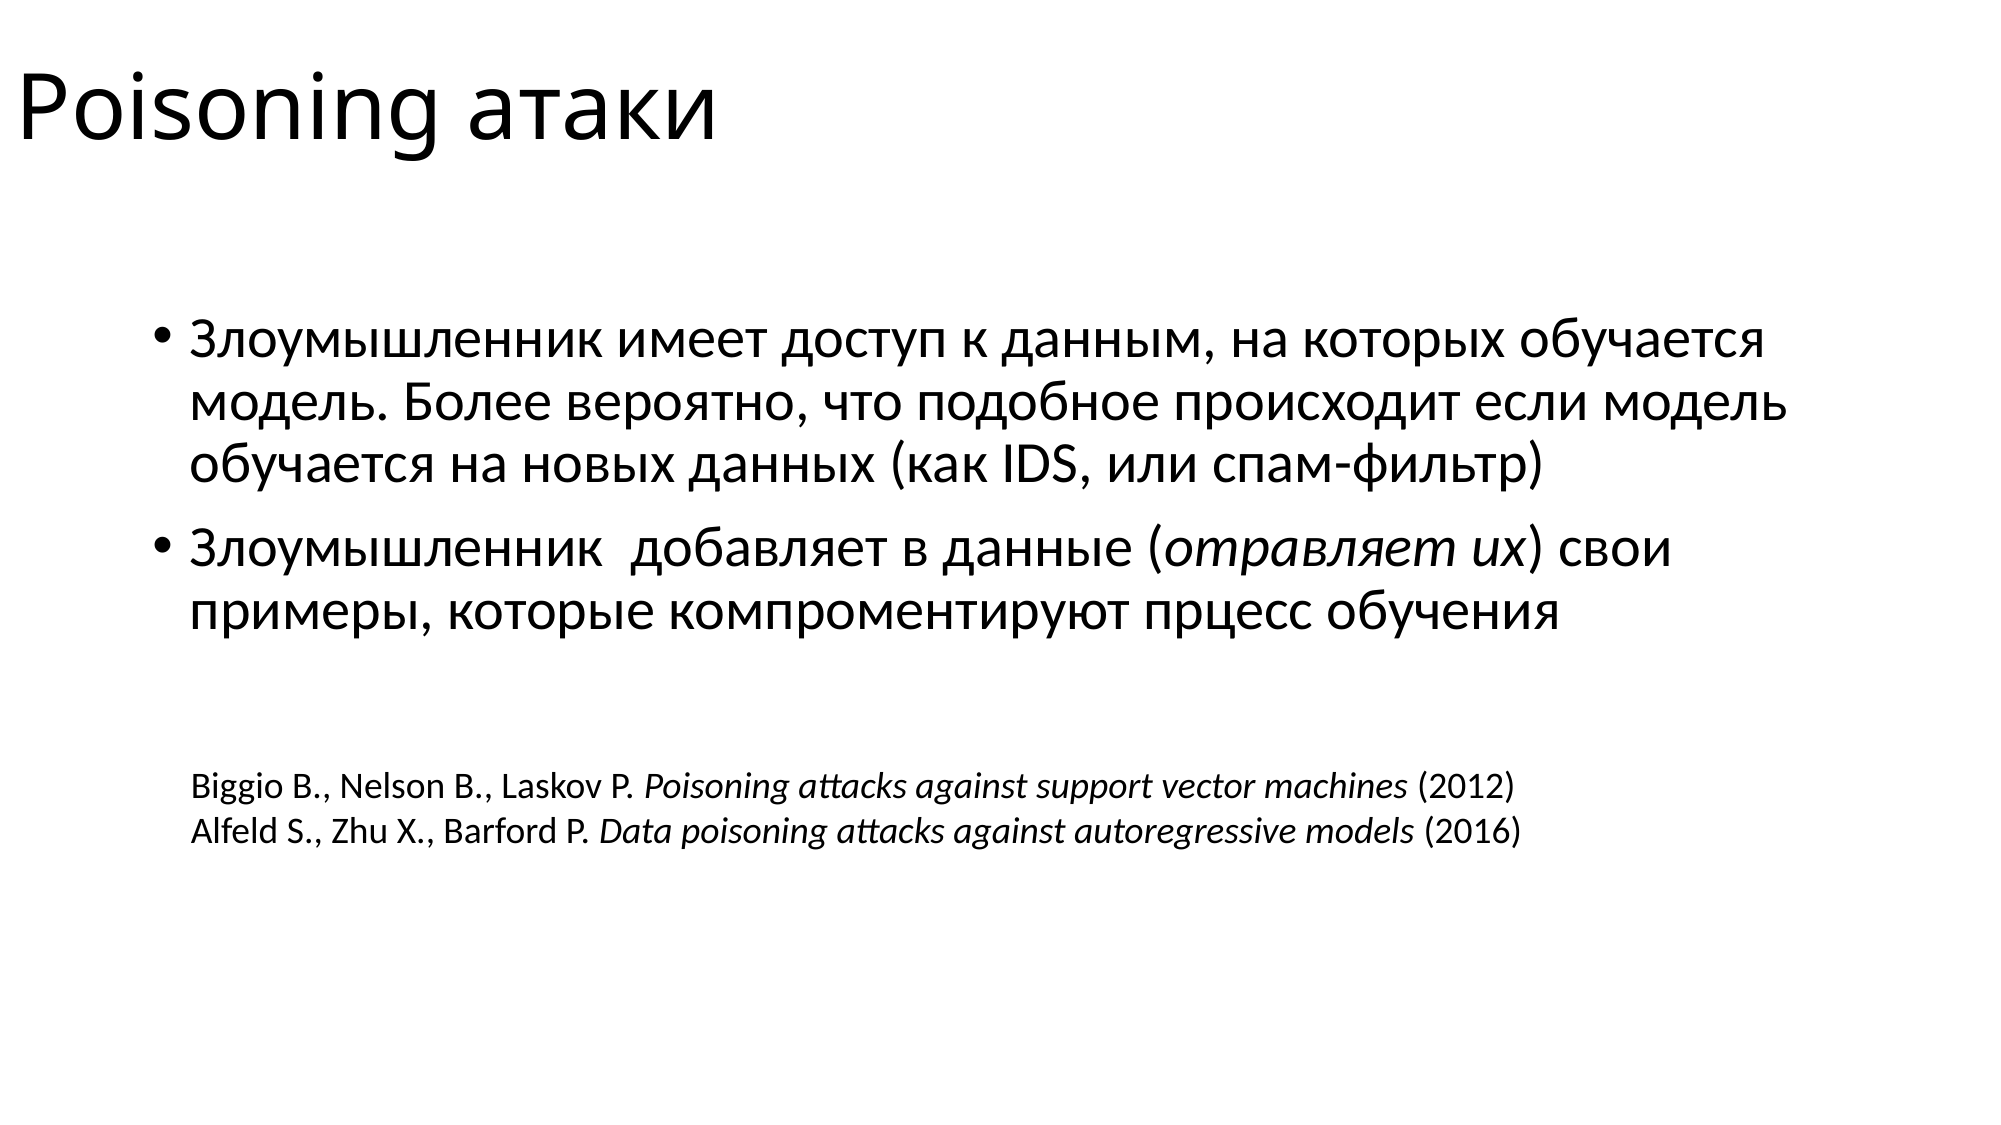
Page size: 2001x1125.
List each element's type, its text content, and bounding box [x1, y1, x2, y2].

list Злоумышленник имеет доступ к данным, на которых обучается модель. Более вероятно, что подобное происходит если модель обучается на новых данных (как IDS, или спам-фильтр) Злоумышленник добавляет в данные (отравляет их) свои примеры, которые компроментируют прцесс обучения [137, 299, 1863, 1014]
title Poisoning атаки [0, 0, 1726, 219]
text_box Biggio B., Nelson B., Laskov P. Poisoning attacks against support vector machines (2012) Alfeld S., Zhu X., Barford P. Data poisoning attacks against autoregressive models (2016) [175, 753, 1702, 904]
